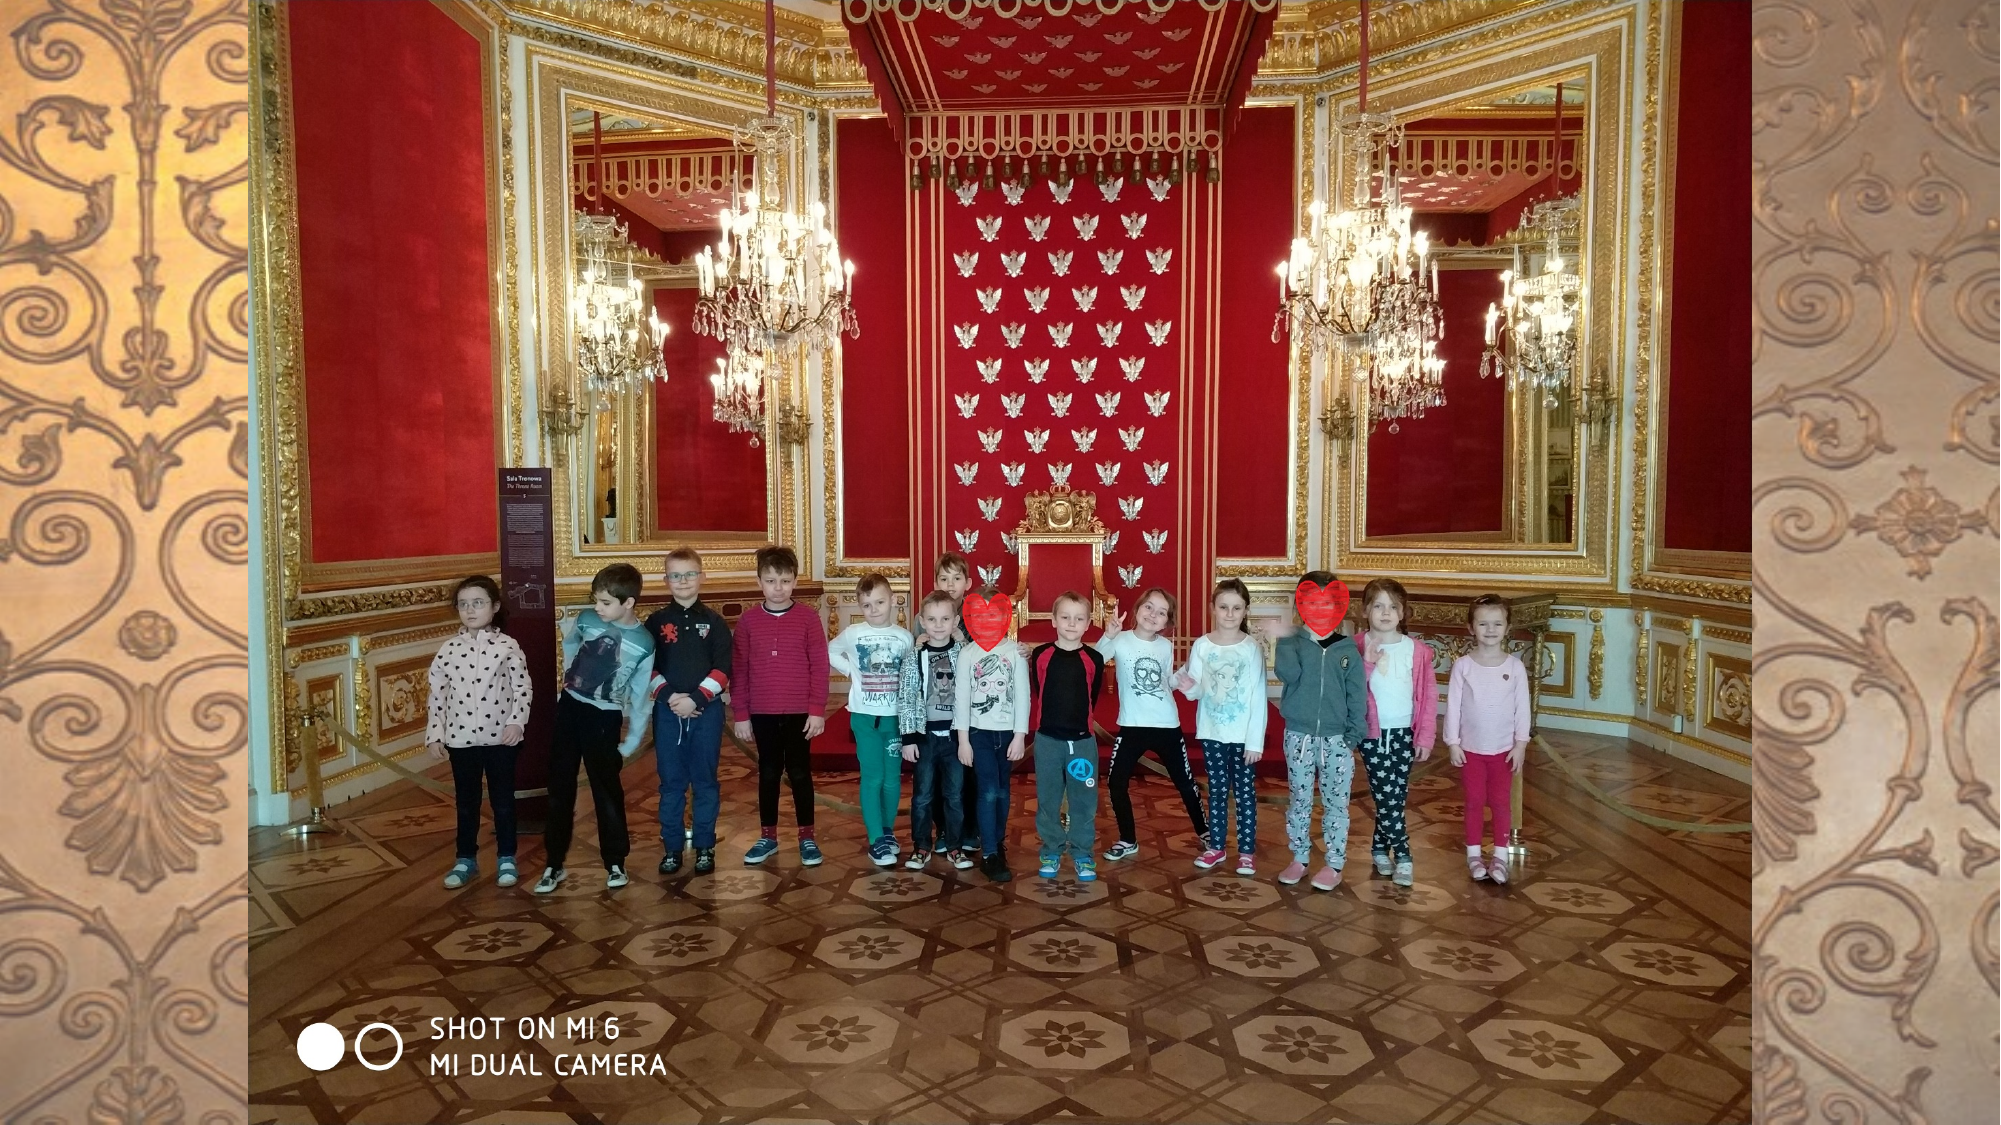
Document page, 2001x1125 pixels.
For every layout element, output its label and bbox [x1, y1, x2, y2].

picture [247, 0, 1752, 1125]
